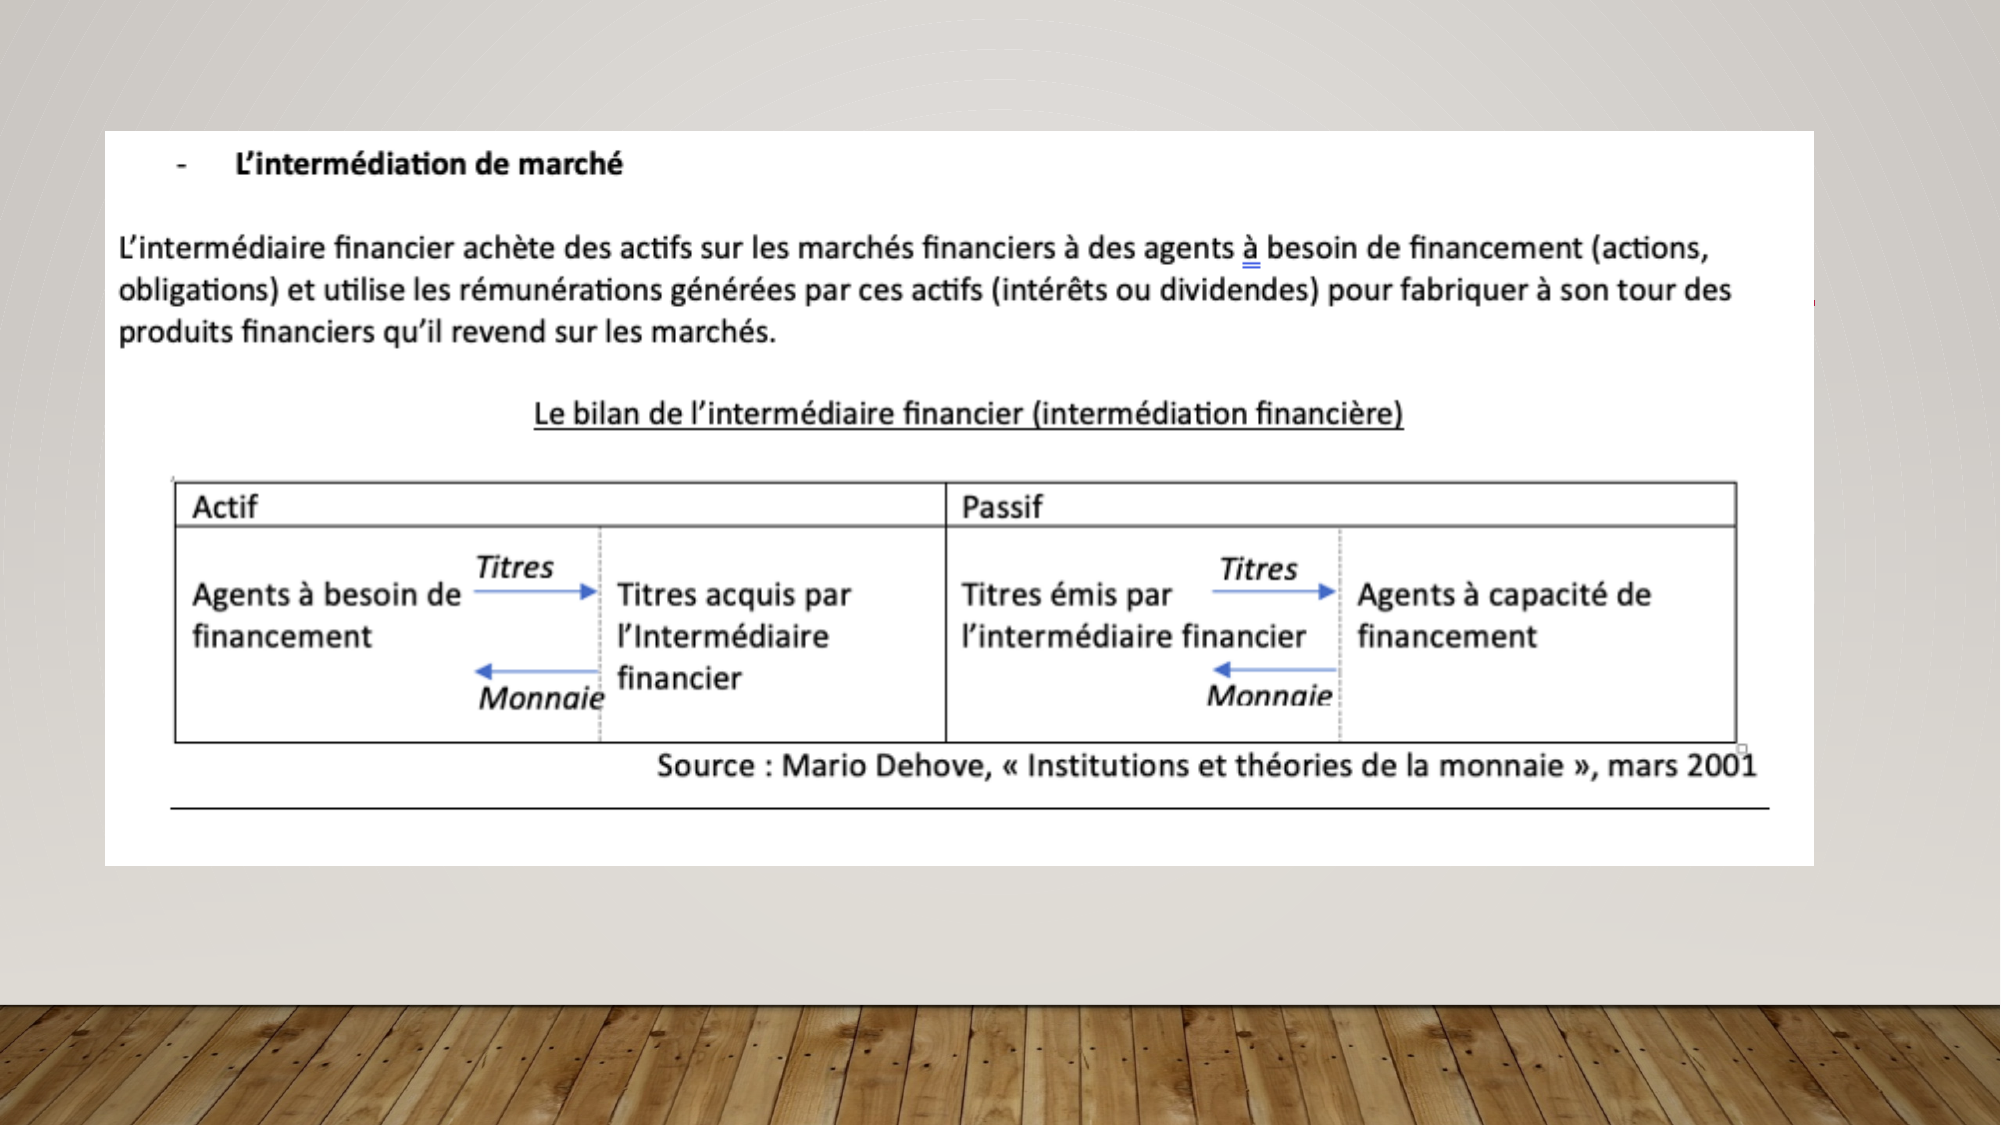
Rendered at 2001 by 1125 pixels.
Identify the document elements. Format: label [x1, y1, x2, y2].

picture [0, 1005, 2000, 1125]
list [105, 131, 1814, 867]
